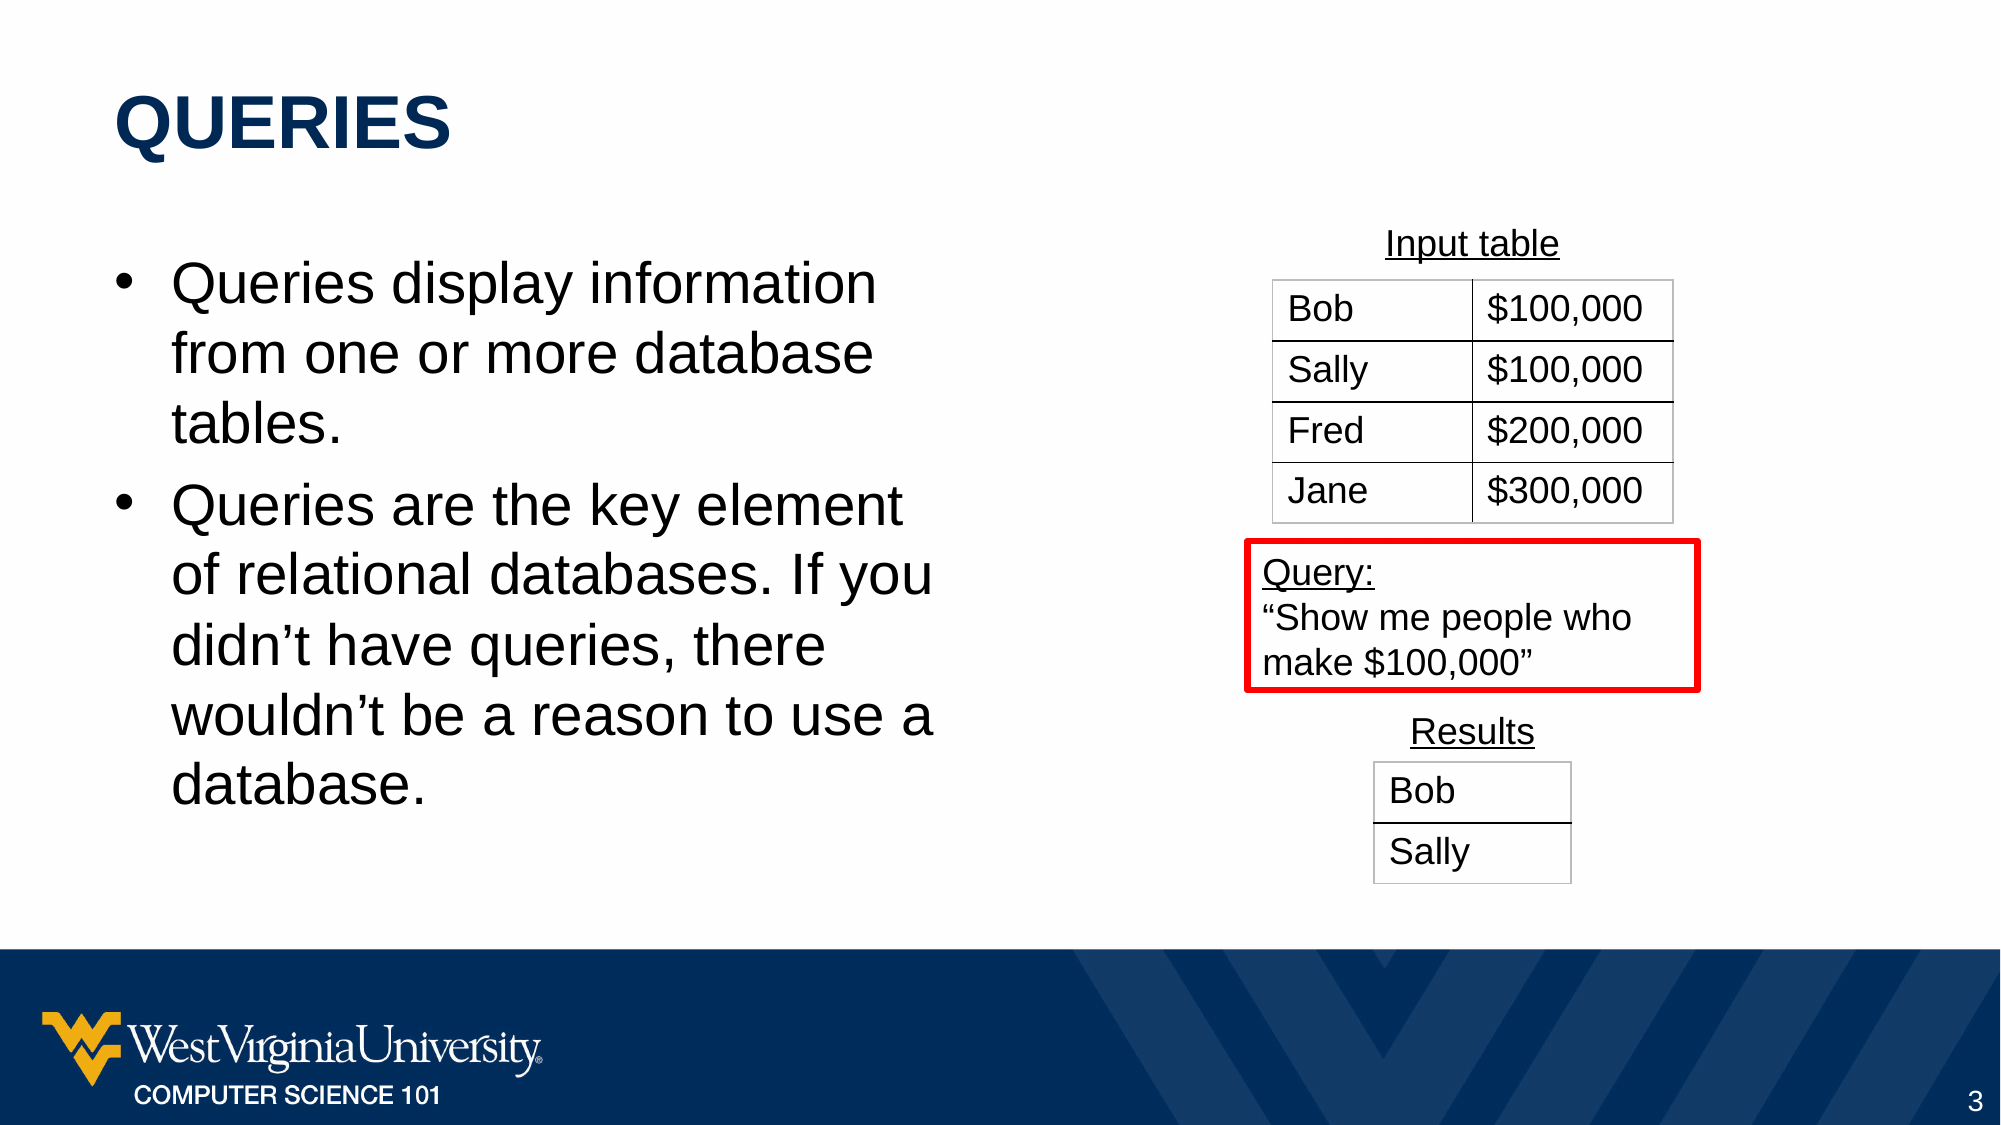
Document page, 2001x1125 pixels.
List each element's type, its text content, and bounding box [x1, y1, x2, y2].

picture [0, 0, 2001, 1125]
text_box Input table [1272, 211, 1673, 271]
table_cell Sally [1375, 824, 1570, 883]
table_cell $100,000 [1473, 342, 1672, 401]
table_cell Jane [1273, 463, 1472, 522]
text_box Query: “Show me people who make $100,000” [1247, 540, 1698, 691]
list Queries display information from one or more database tables. Queries are the key element of relational databases. If you didn’t have queries, there wouldn’t be a reason to use a database. [99, 237, 984, 938]
table_cell Sally [1273, 342, 1472, 401]
table_header Bob [1273, 281, 1472, 340]
table_cell $300,000 [1473, 463, 1672, 522]
title Queries [99, 24, 1900, 213]
table_cell Fred [1273, 403, 1472, 462]
text_box Results [1272, 699, 1673, 760]
table_header Bob [1375, 763, 1570, 822]
slide_number 3 [1532, 1074, 1999, 1125]
table_cell $200,000 [1473, 403, 1672, 462]
table_header $100,000 [1473, 281, 1672, 340]
